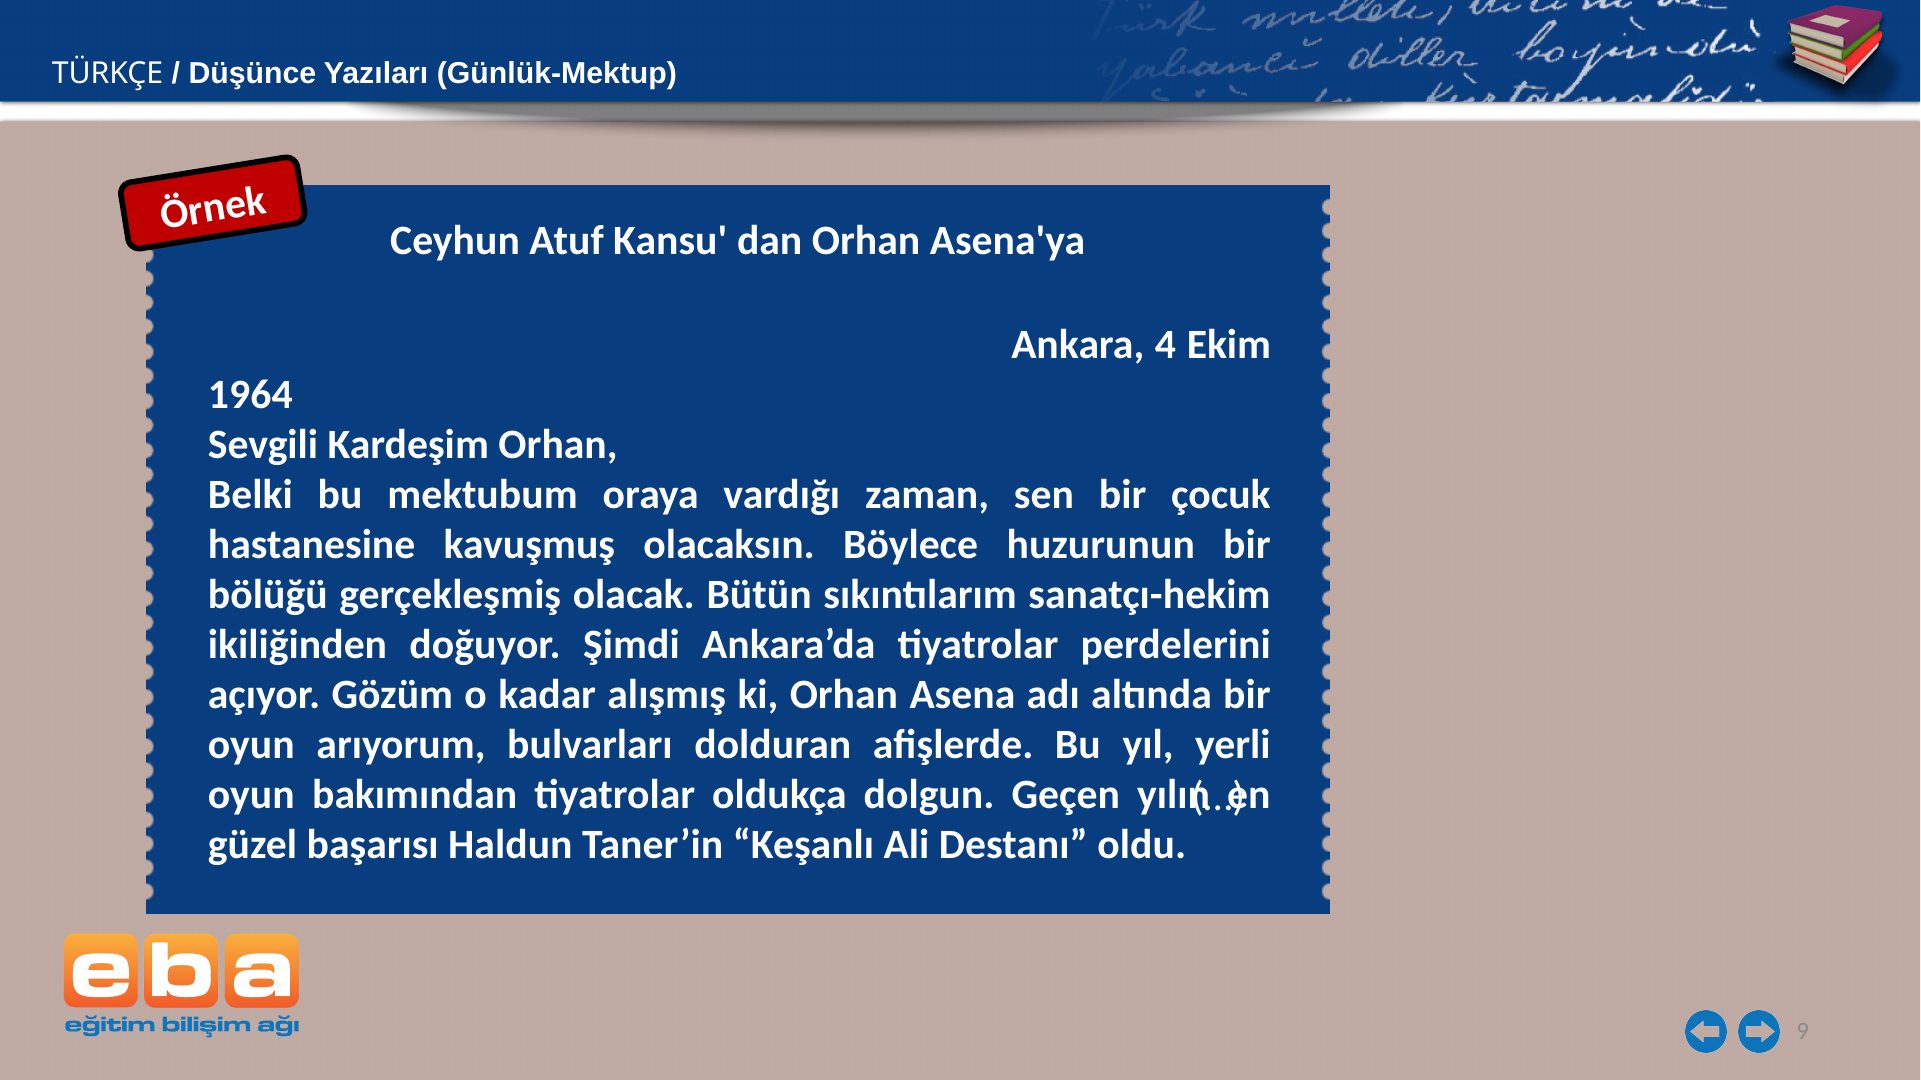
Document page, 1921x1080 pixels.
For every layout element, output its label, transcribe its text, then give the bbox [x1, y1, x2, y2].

text_box Örnek [119, 158, 299, 251]
text_box TÜRKÇE / Düşünce Yazıları (Günlük-Mektup) [37, 39, 1888, 117]
text_box [296, 159, 303, 183]
text_box [121, 155, 295, 186]
picture [0, 0, 1921, 1080]
slide_number 9 [1376, 1000, 1824, 1059]
